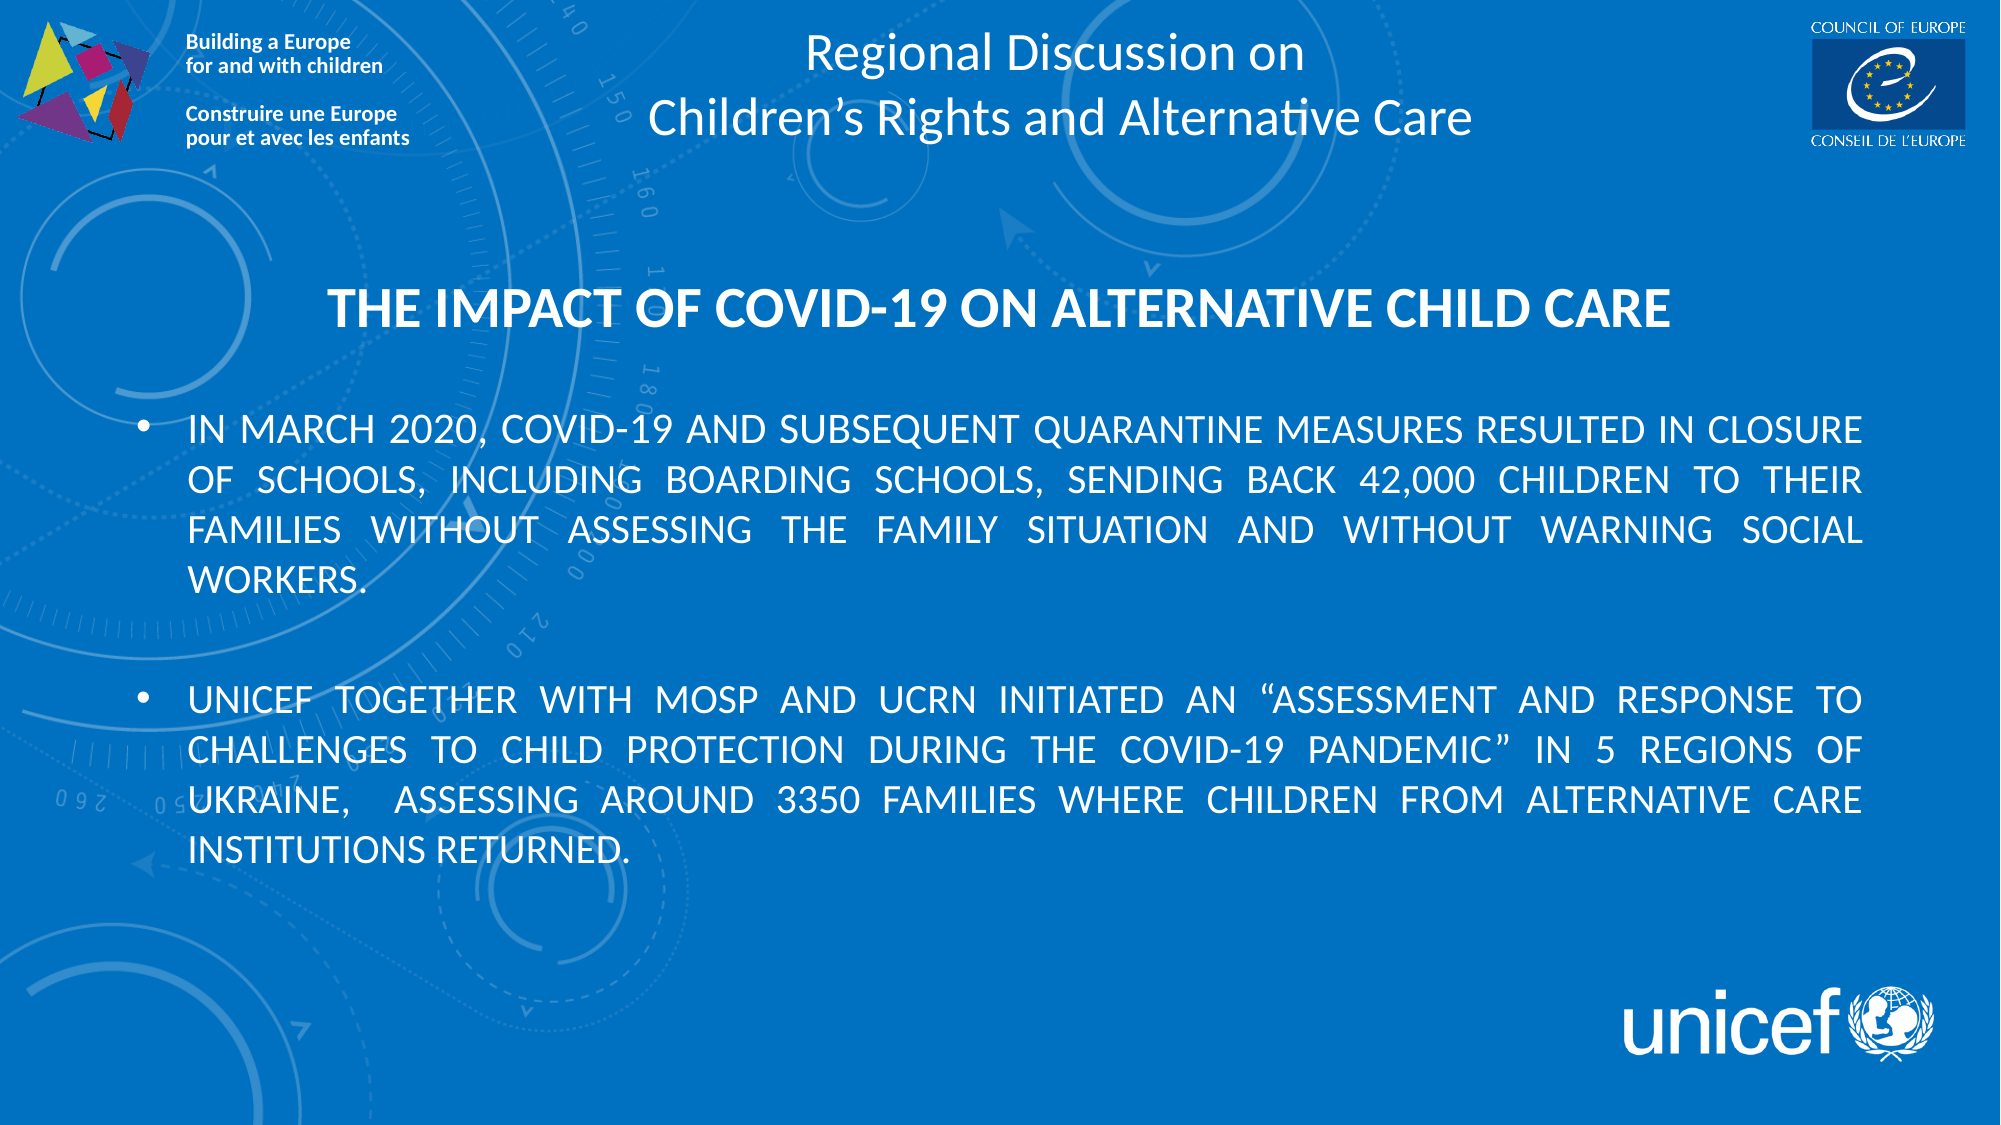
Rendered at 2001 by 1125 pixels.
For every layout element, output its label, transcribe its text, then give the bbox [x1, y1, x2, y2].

text_box Building a Europe for and with children Construire une Europe pour et avec les enfants [170, 22, 632, 159]
text_box Regional Discussion on Children’s Rights and Alternative Care [513, 8, 1611, 154]
subtitle In March 2020, COVID-19 and subsequent quarantine measures resulted in closure of schools, including boarding schools, sending back 42,000 children to their families without assessing the family situation and without warning social workers. UNICEF together with MOSP and UCRN initiated an “Assessment and Response to Challenges to Child Protection during the COVID-19 Pandemic” in 5 regions of Ukraine, assessing around 3350 families where children from alternative care institutions returned. [121, 391, 1879, 881]
picture [0, 0, 2000, 1125]
text_box The impact of COVID-19 on alternative child care [157, 261, 1843, 347]
